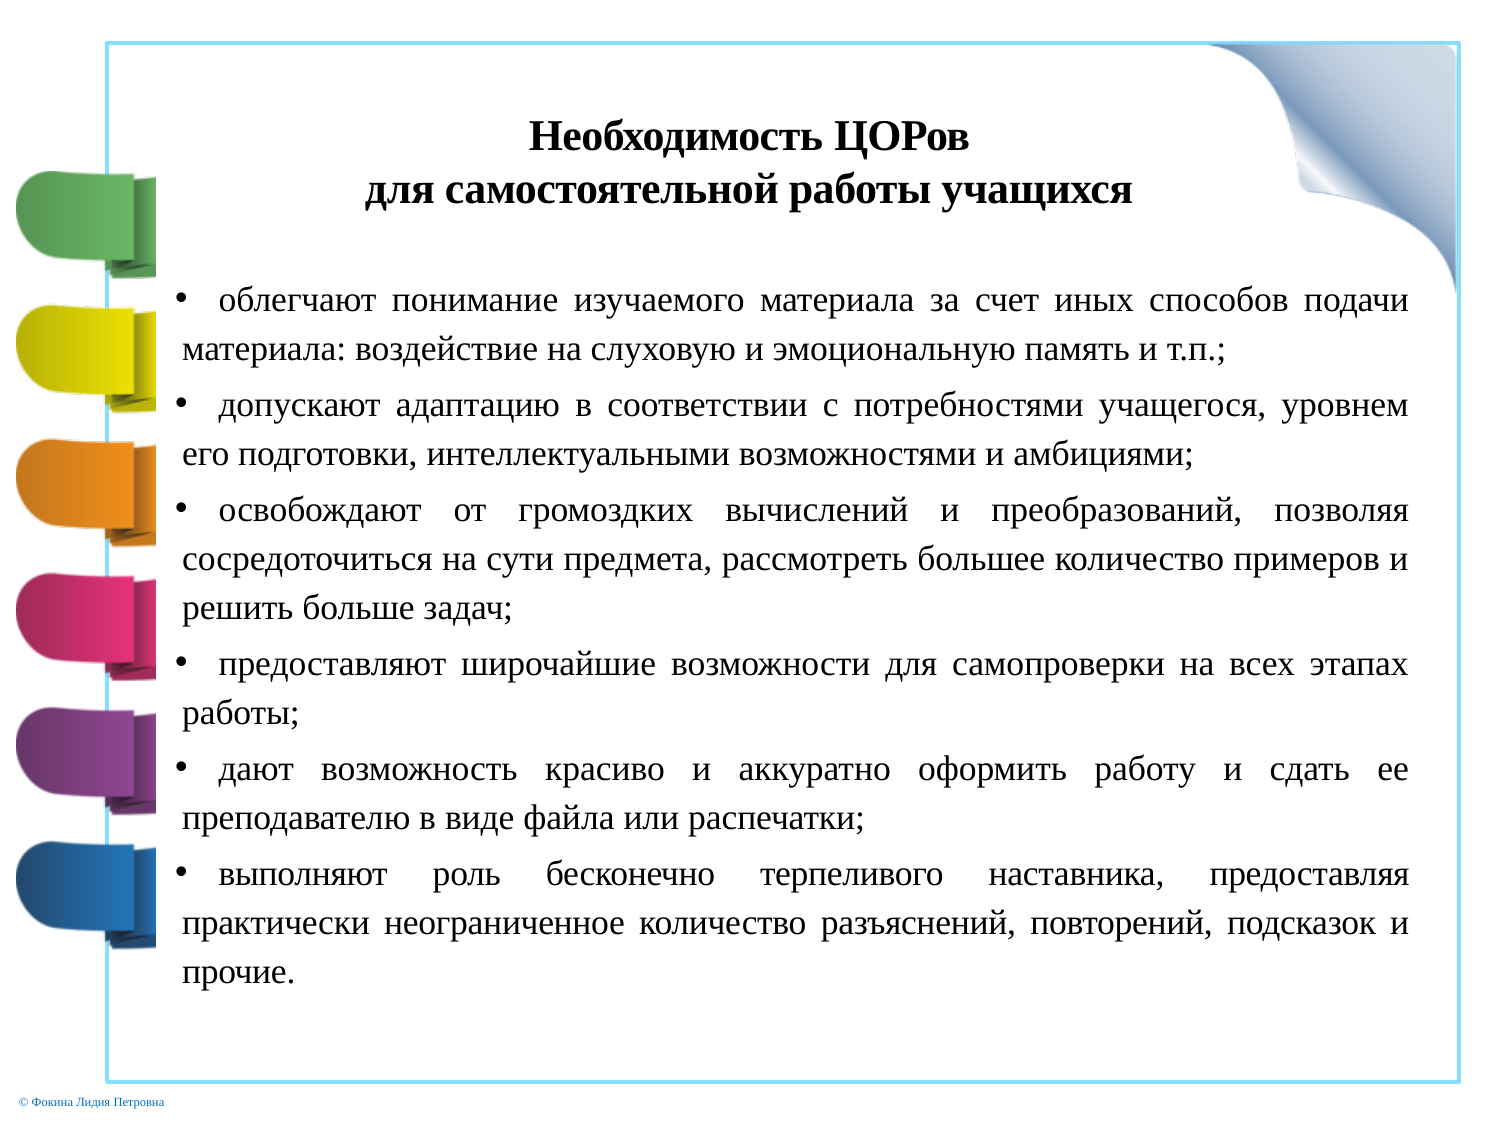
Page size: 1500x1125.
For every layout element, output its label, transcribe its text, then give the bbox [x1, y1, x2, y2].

title Необходимость ЦОРов для самостоятельной работы учащихся [49, 37, 1450, 220]
picture [16, 171, 156, 953]
list облегчают понимание изучаемого материала за счет иных способов подачи материала: воздействие на слуховую и эмоциональную память и т.п.; допускают адаптацию в соответствии с потребностями учащегося, уровнем его подготовки, интеллектуальными возможностями и амбициями; освобождают от громоздких вычислений и преобразований, позволяя сосредоточиться на сути предмета, рассмотреть большее количество примеров и решить больше задач; предоставляют широчайшие возможности для самопроверки на всех этапах работы; дают возможность красиво и аккуратно оформить работу и сдать ее преподавателю в виде файла или распечатки; выполняют роль бесконечно терпеливого наставника, предоставляя практически неограниченное количество разъяснений, повторений, подсказок и прочие. [112, 262, 1425, 1005]
